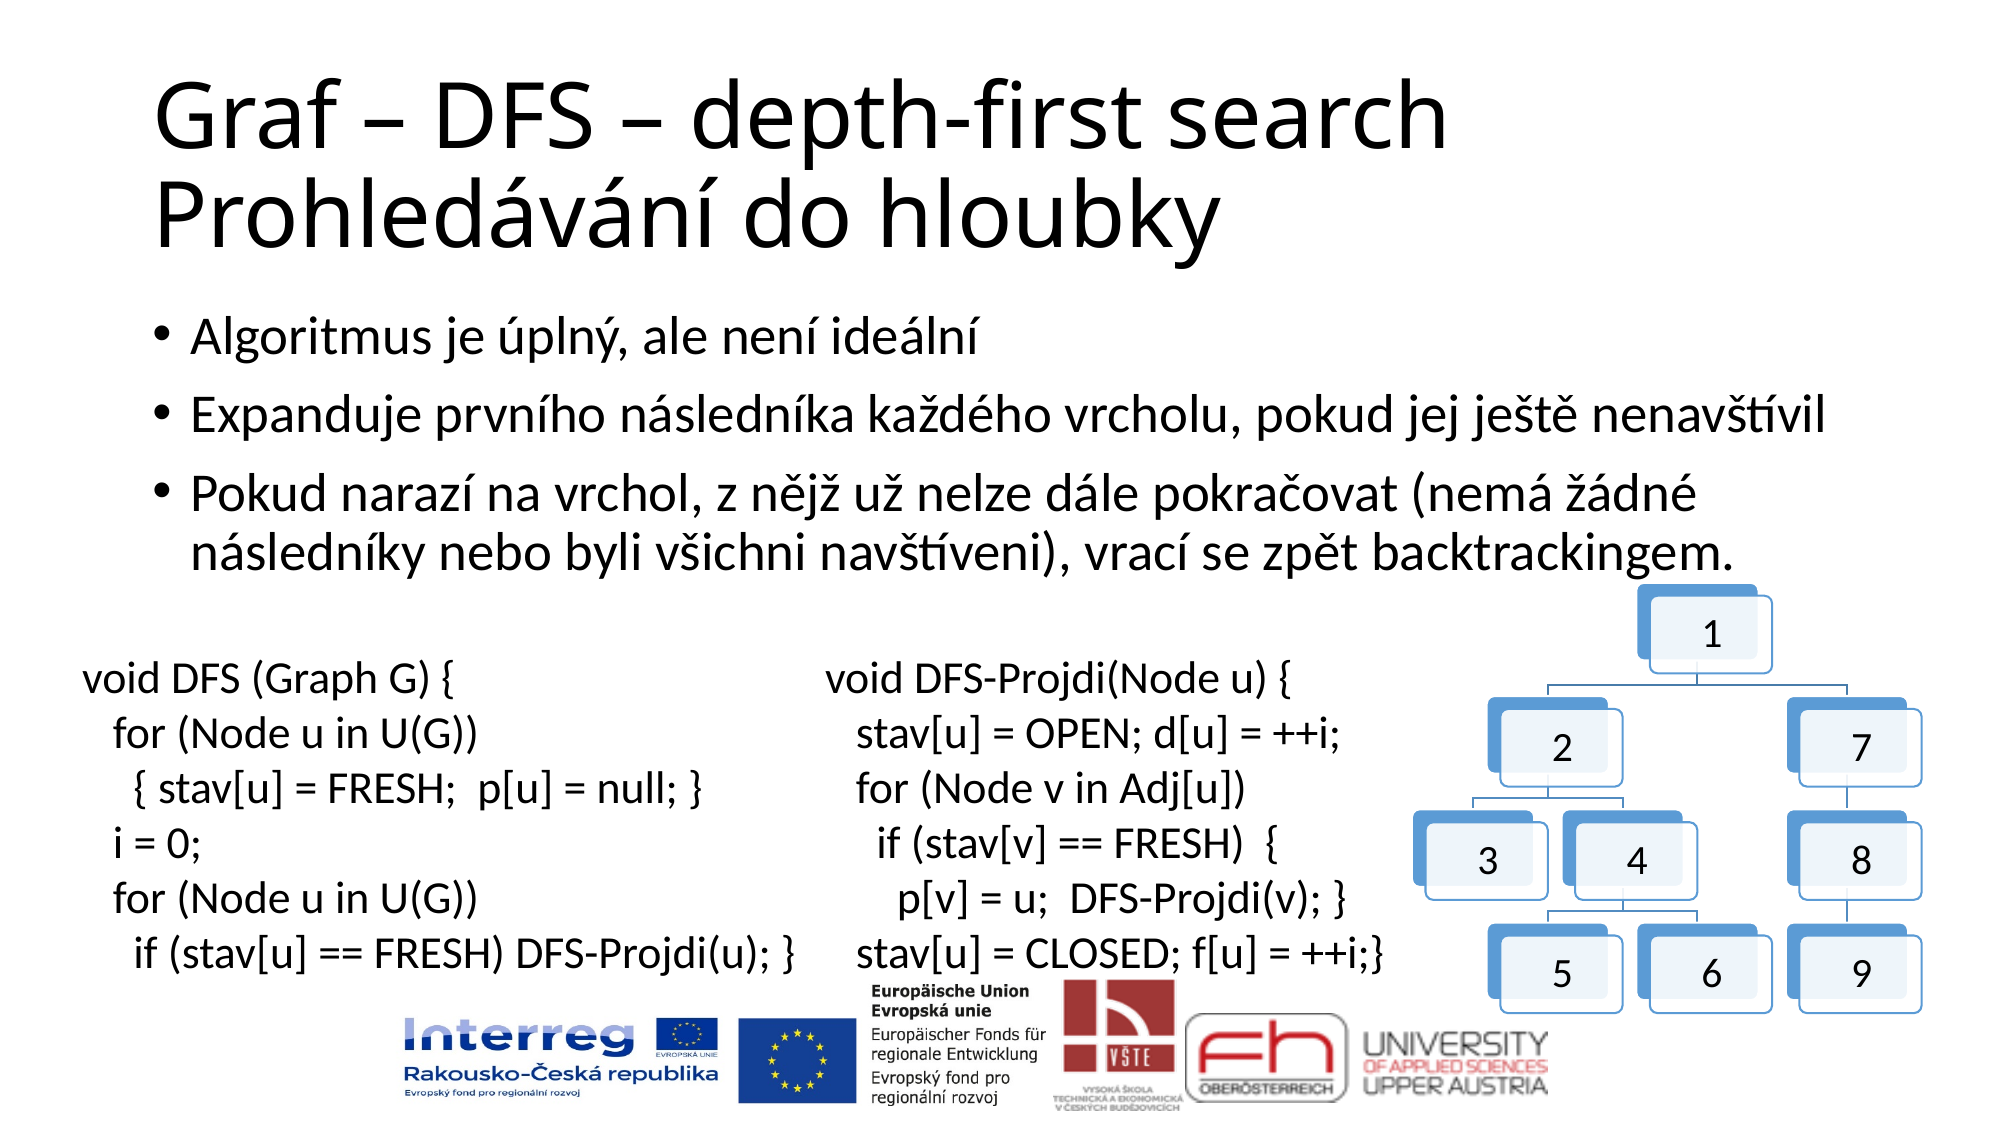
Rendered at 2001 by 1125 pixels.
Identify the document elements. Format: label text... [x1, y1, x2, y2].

picture [1185, 1013, 1548, 1103]
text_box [1312, 582, 2000, 1014]
picture [1053, 985, 1184, 1111]
list Algoritmus je úplný, ale není ideální Expanduje prvního následníka každého vrcholu, pokud jej ještě nenavštívil Pokud narazí na vrchol, z nějž už nelze dále pokračovat (nemá žádné následníky nebo byli všichni navštíveni), vrací se zpět backtrackingem. [137, 299, 1863, 596]
picture [374, 985, 1046, 1125]
title Graf – DFS – depth-first search Prohledávání do hloubky [137, 59, 1863, 278]
text_box void DFS (Graph G) { for (Node u in U(G)) { stav[u] = FRESH; p[u] = null; } i = 0; for (Node u in U(G)) if (stav[u] == FRESH) DFS-Projdi(u); } [57, 640, 800, 985]
text_box void DFS-Projdi(Node u) { stav[u] = OPEN; d[u] = ++i; for (Node v in Adj[u]) if (stav[v] == FRESH) { p[v] = u; DFS-Projdi(v); } stav[u] = CLOSED; f[u] = ++i;} [800, 640, 1312, 985]
